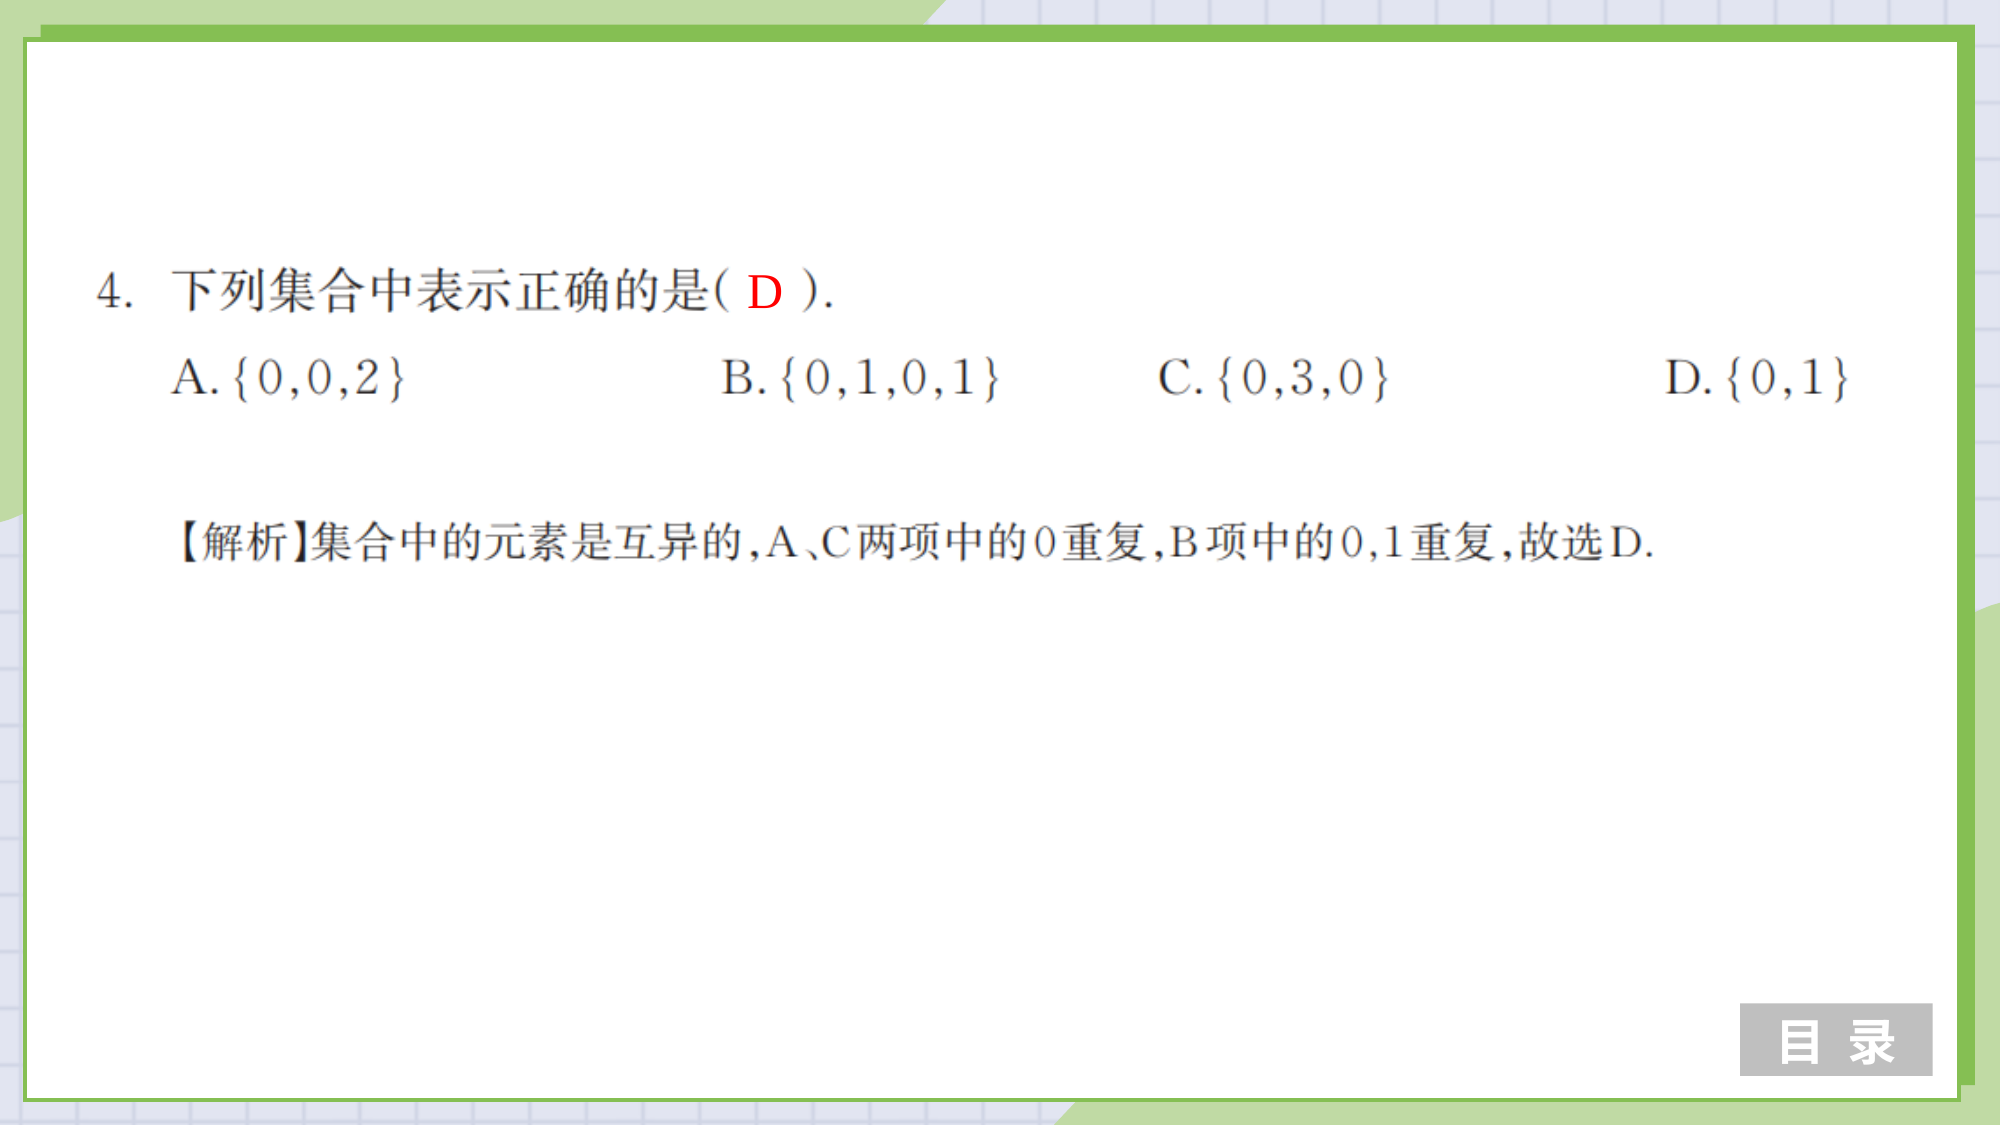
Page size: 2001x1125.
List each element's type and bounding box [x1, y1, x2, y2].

picture [0, 515, 1074, 1125]
picture [925, 0, 2000, 611]
picture [92, 251, 1864, 424]
picture [172, 498, 1665, 575]
